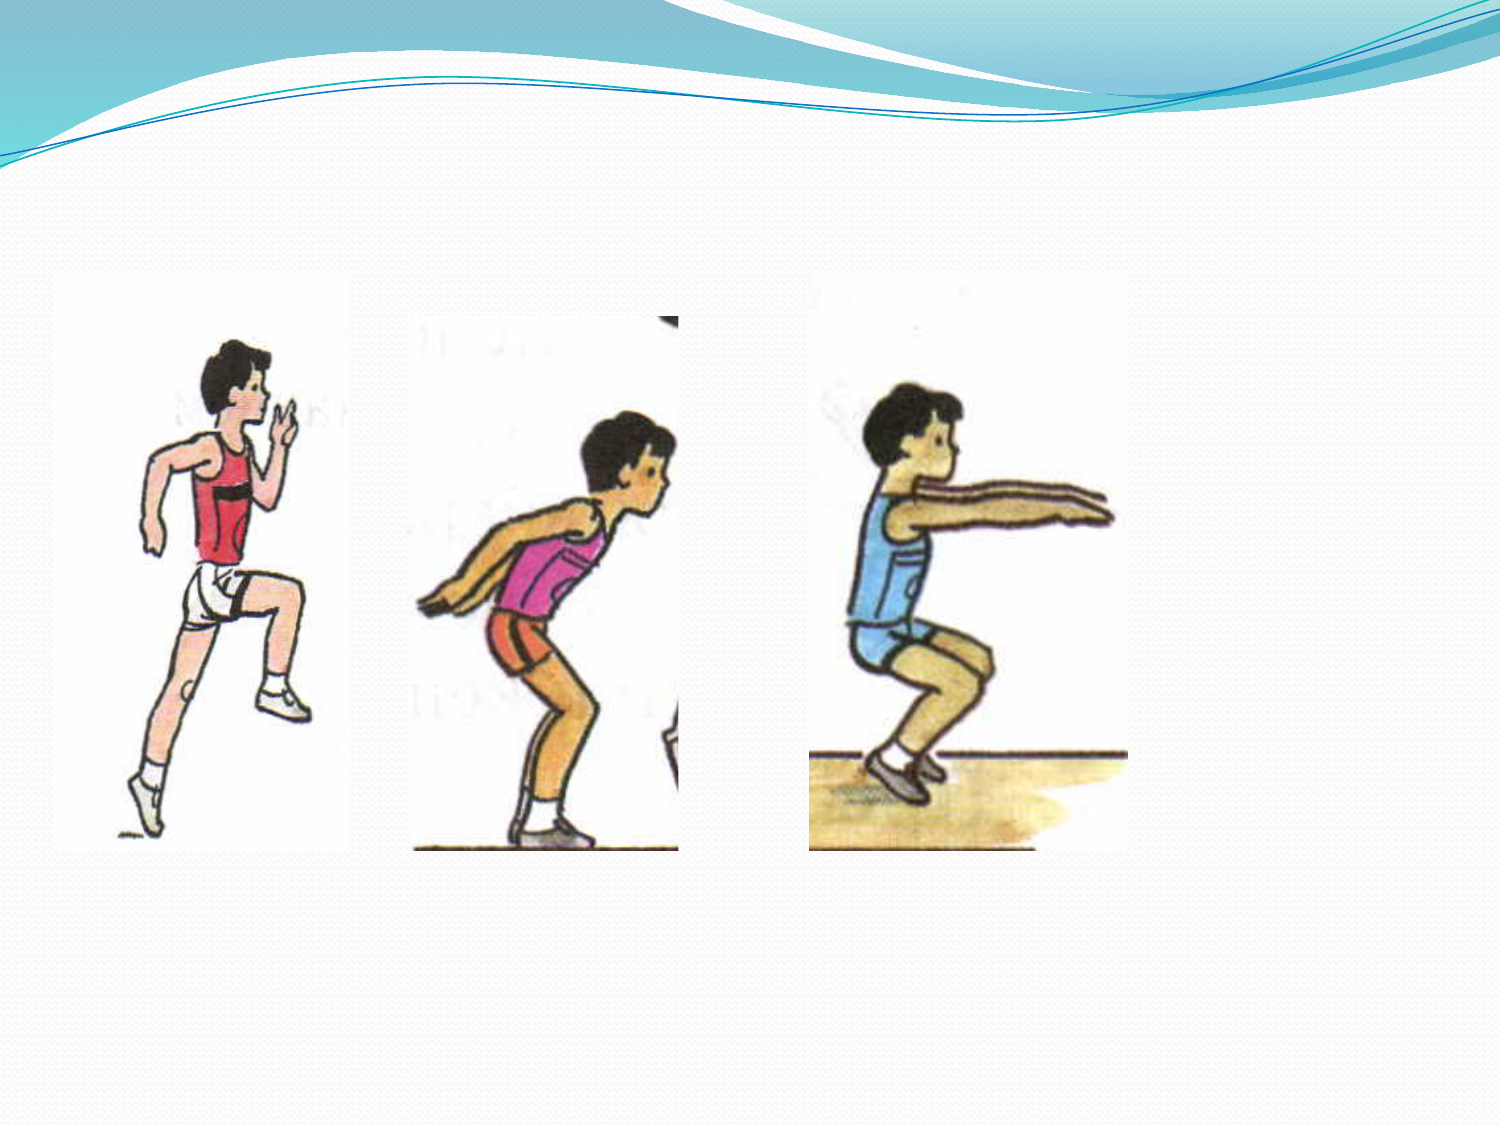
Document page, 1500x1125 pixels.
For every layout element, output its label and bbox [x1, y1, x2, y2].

picture [407, 316, 679, 852]
picture [808, 273, 1129, 851]
picture [52, 273, 349, 851]
